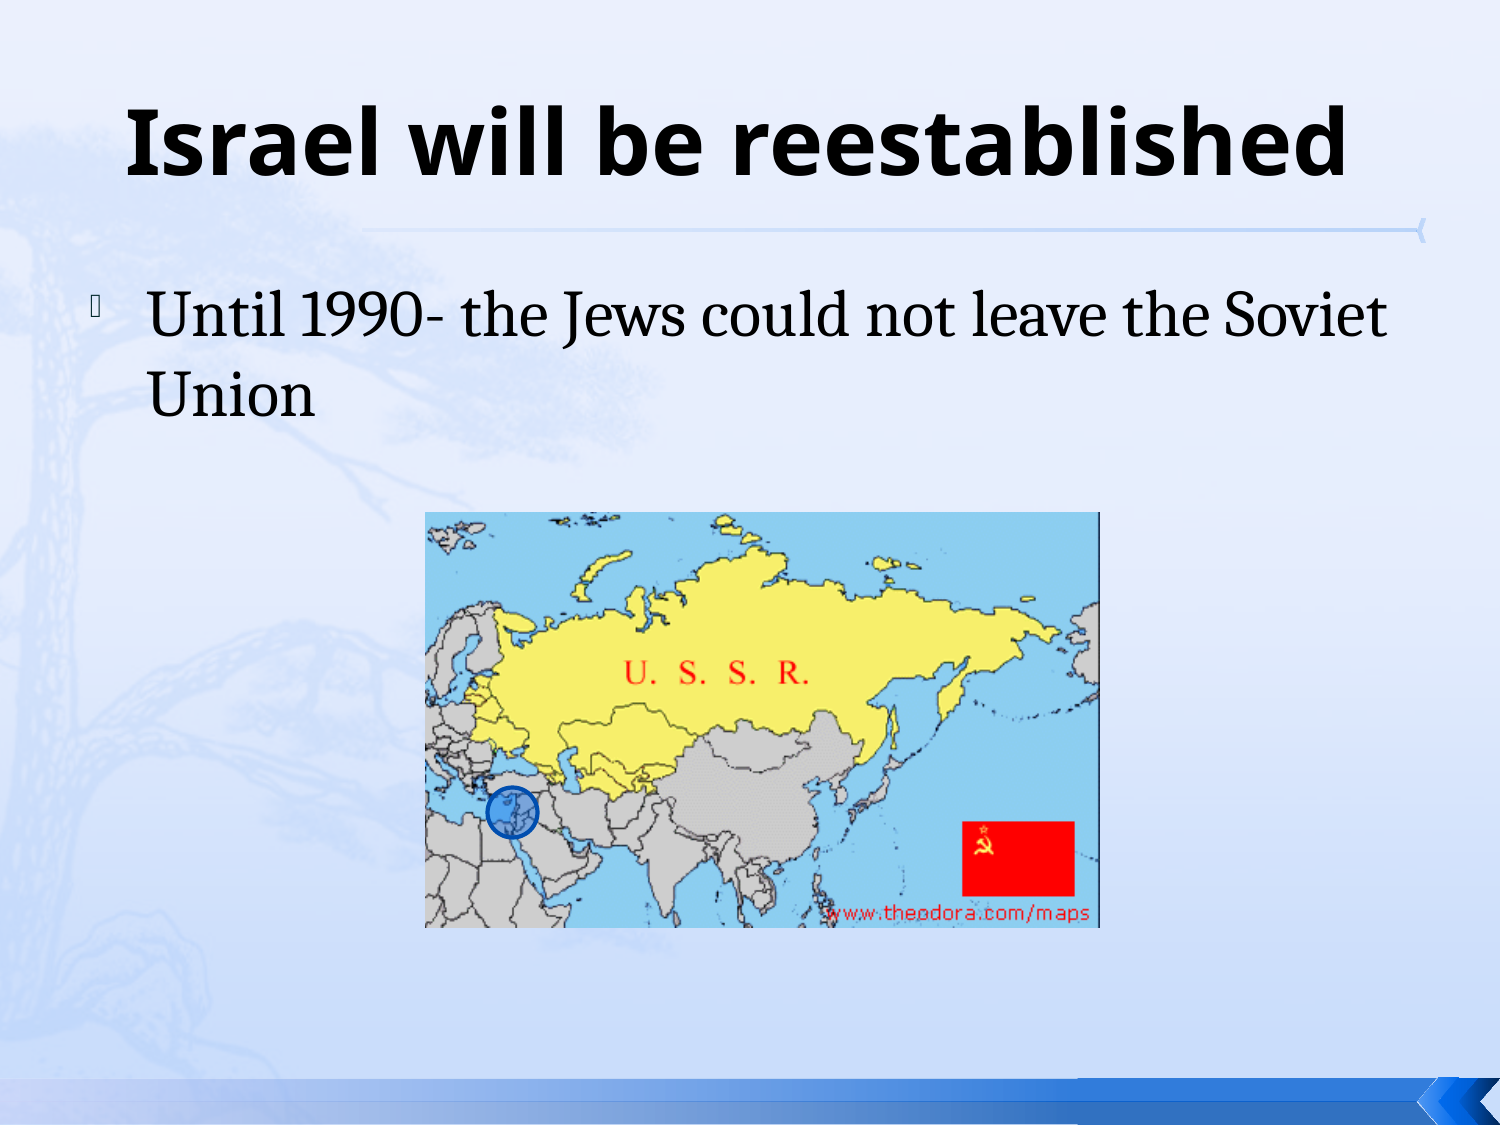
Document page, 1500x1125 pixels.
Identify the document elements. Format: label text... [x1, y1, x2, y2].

title Israel will be reestablished [75, 45, 1425, 233]
list Until 1990- the Jews could not leave the Soviet Union [75, 262, 1425, 1005]
picture [424, 511, 1101, 929]
